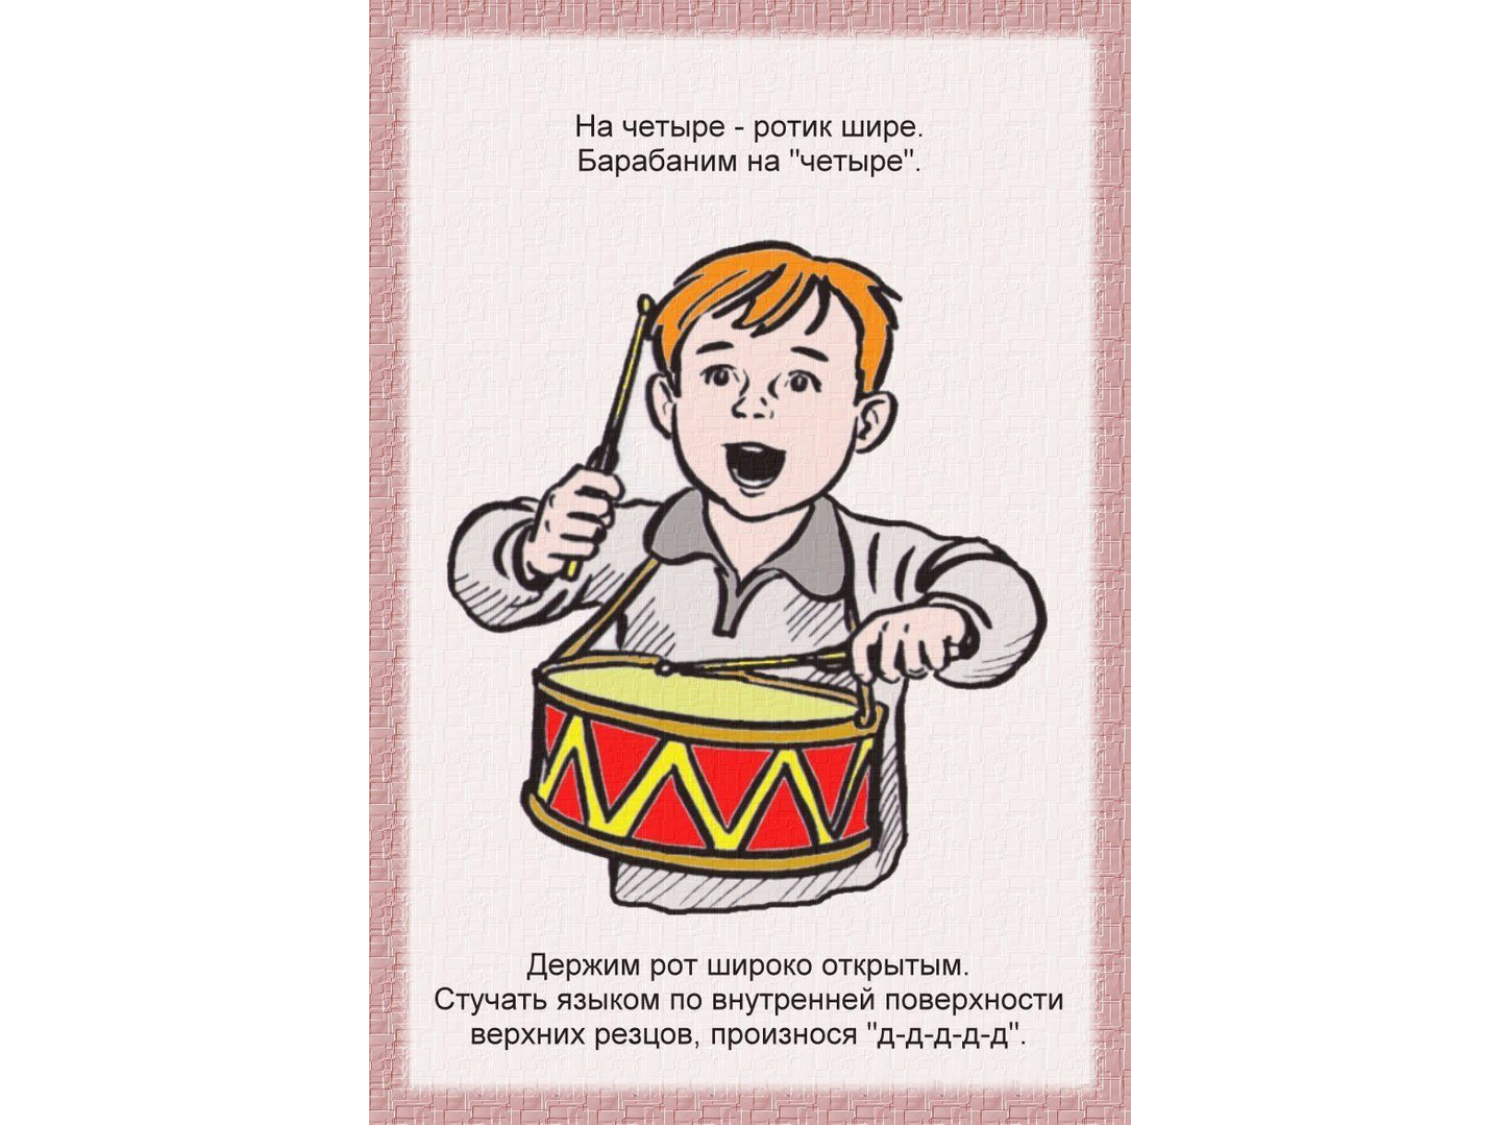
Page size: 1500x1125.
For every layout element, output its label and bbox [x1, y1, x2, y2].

picture [368, 0, 1131, 1125]
